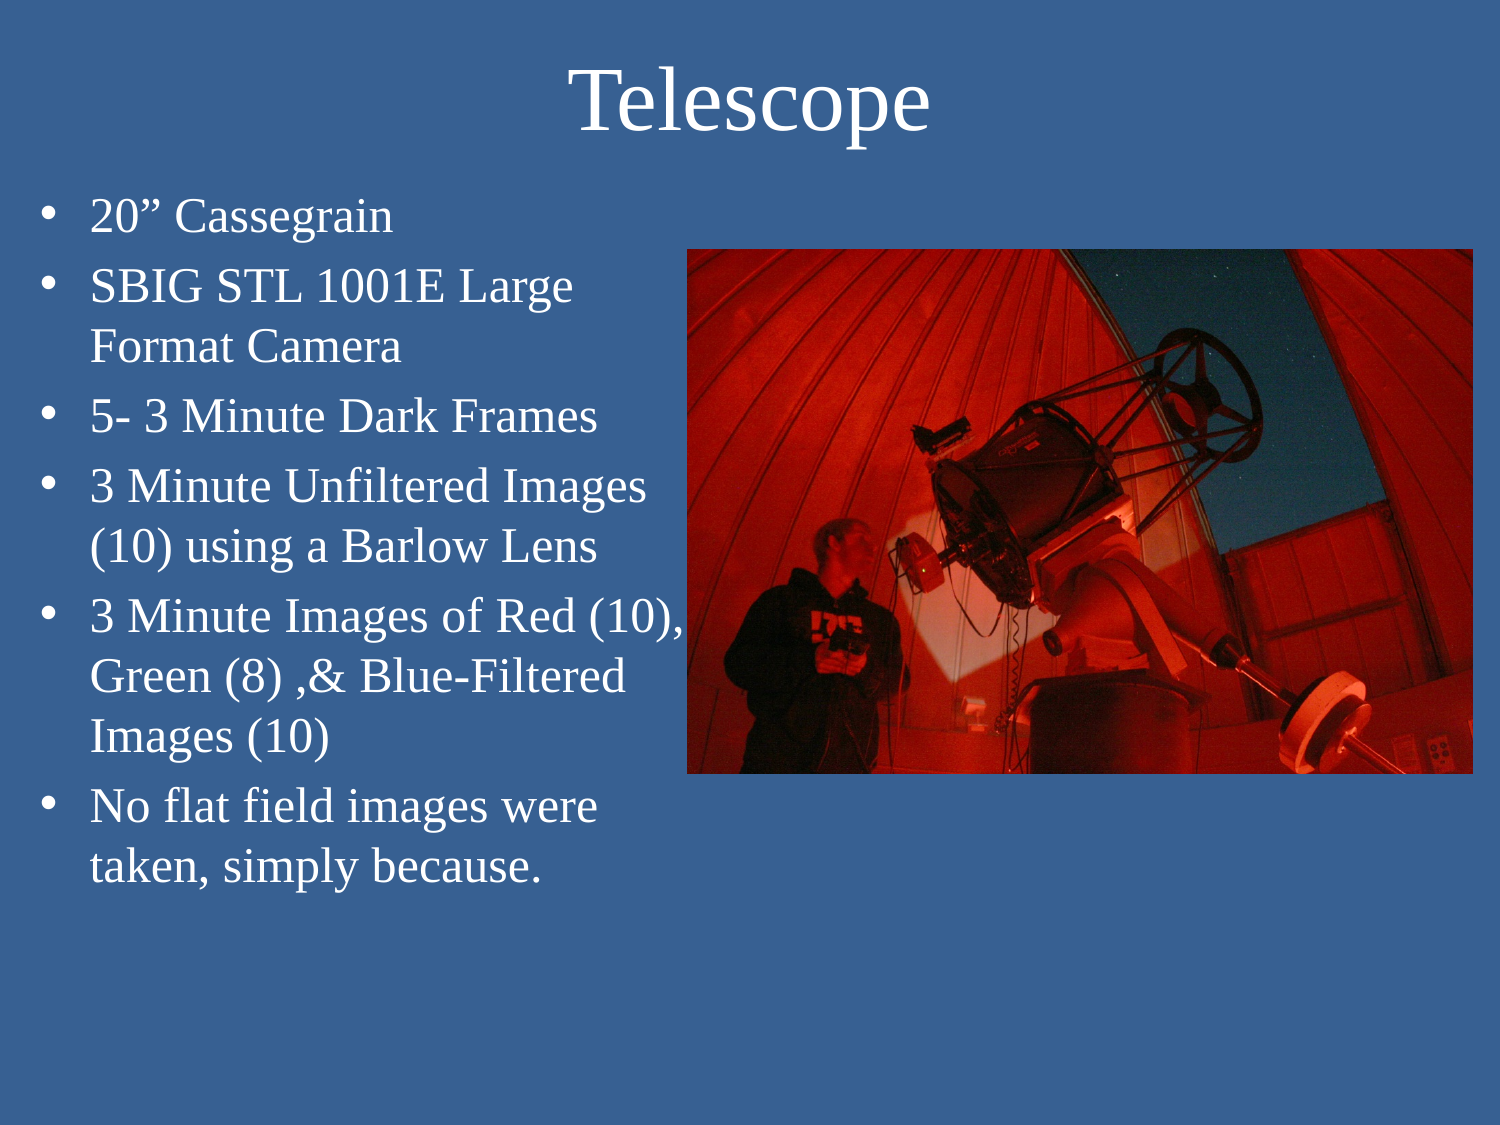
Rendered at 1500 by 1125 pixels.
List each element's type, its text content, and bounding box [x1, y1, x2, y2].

list 20” Cassegrain SBIG STL 1001E Large Format Camera 5- 3 Minute Dark Frames 3 Minute Unfiltered Images (10) using a Barlow Lens 3 Minute Images of Red (10), Green (8) ,& Blue-Filtered Images (10) No flat field images were taken, simply because. [24, 174, 700, 918]
title Telescope [75, 0, 1425, 188]
picture [687, 249, 1473, 774]
